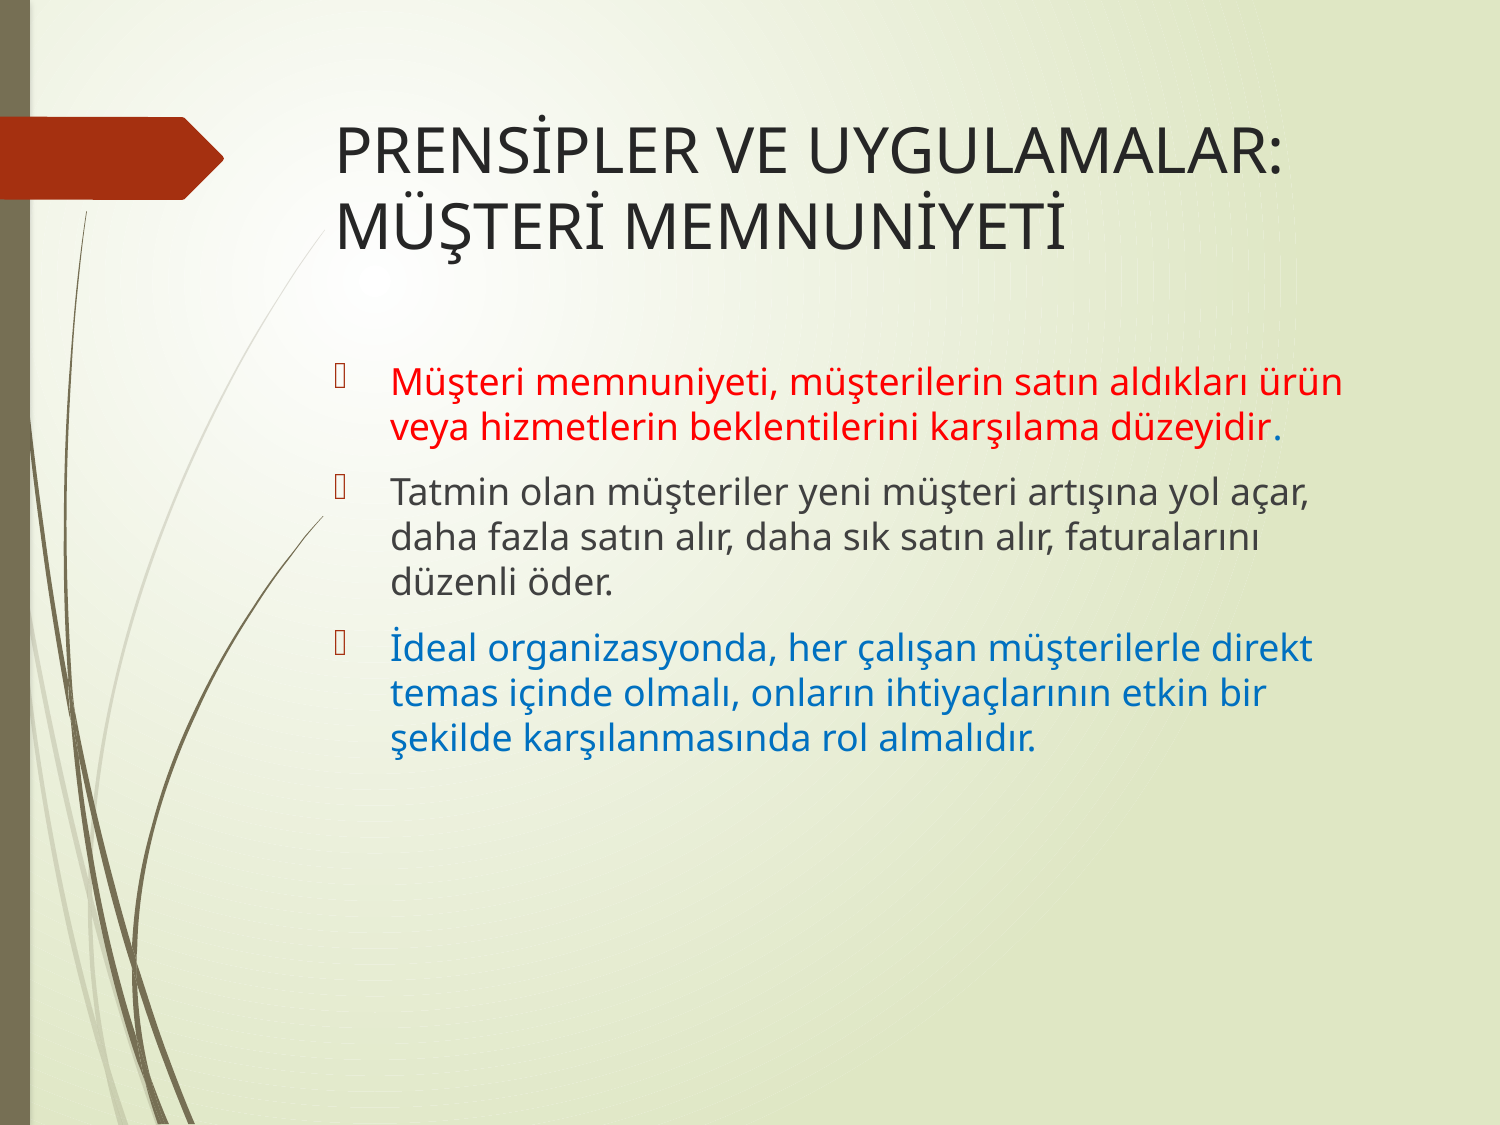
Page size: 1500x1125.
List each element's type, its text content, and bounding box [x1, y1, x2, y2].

title PRENSİPLER VE UYGULAMALAR: MÜŞTERİ MEMNUNİYETİ [319, 102, 1400, 313]
list Müşteri memnuniyeti, müşterilerin satın aldıkları ürün veya hizmetlerin beklentilerini karşılama düzeyidir. Tatmin olan müşteriler yeni müşteri artışına yol açar, daha fazla satın alır, daha sık satın alır, faturalarını düzenli öder. İdeal organizasyonda, her çalışan müşterilerle direkt temas içinde olmalı, onların ihtiyaçlarının etkin bir şekilde karşılanmasında rol almalıdır. [318, 350, 1400, 970]
